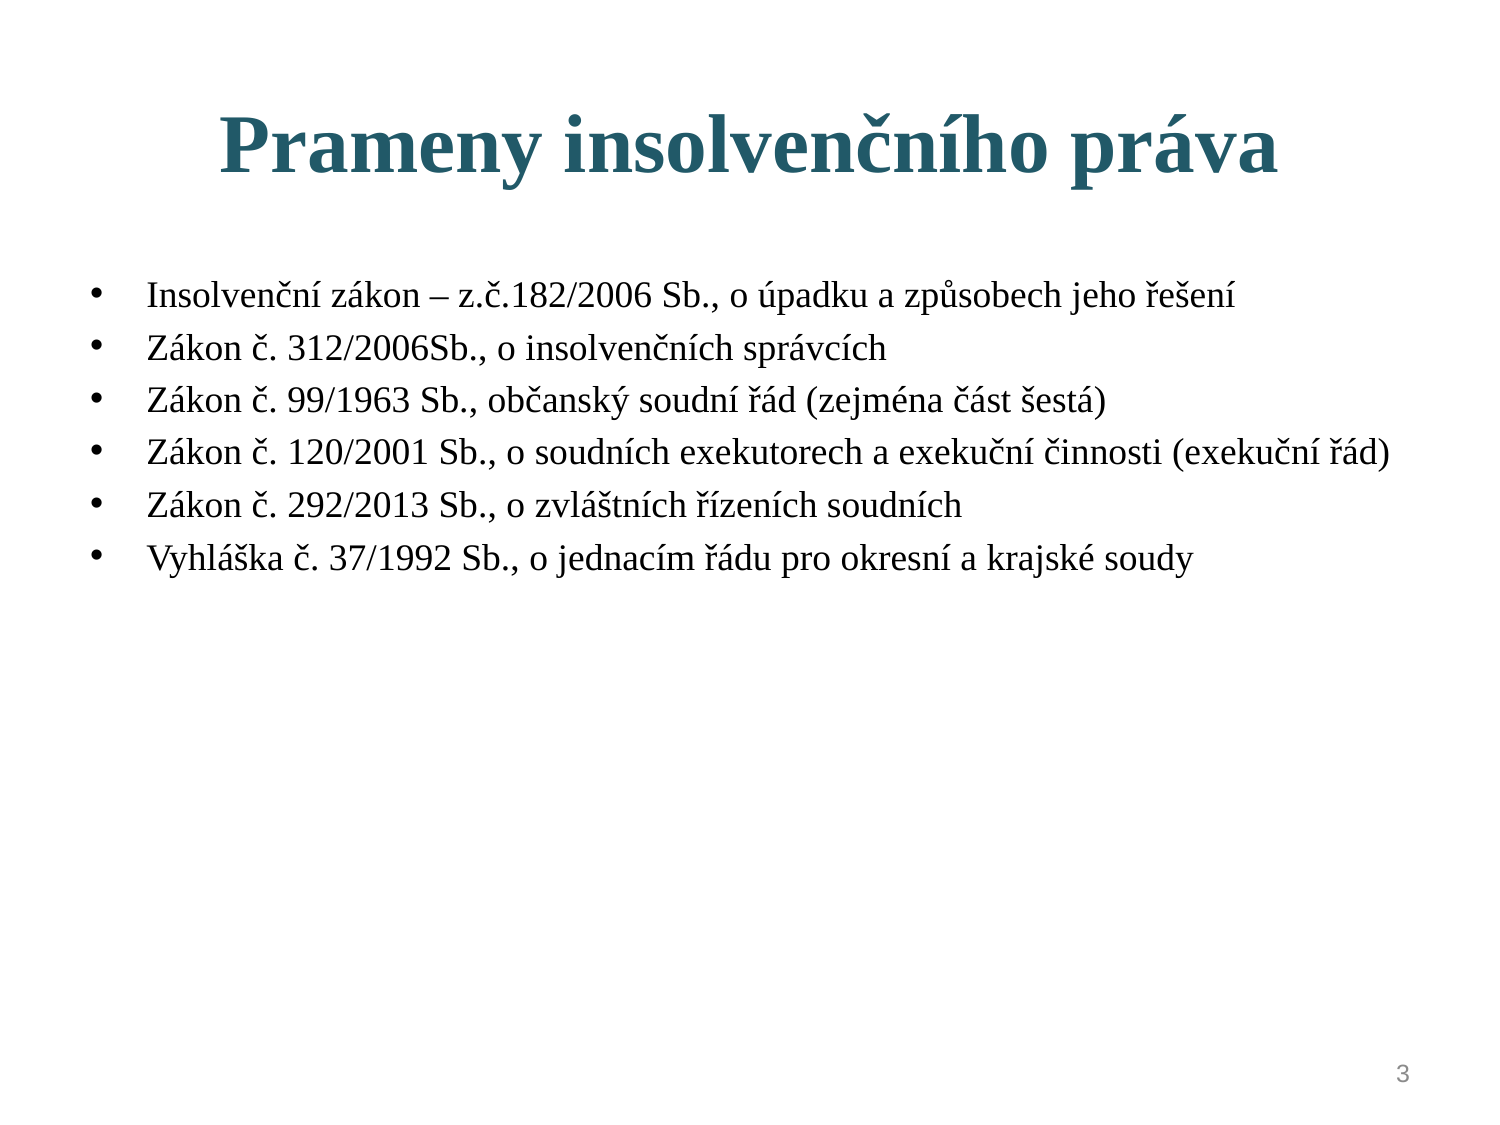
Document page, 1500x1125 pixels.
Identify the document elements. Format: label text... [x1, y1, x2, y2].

title Prameny insolvenčního práva [75, 45, 1425, 233]
slide_number 3 [1074, 1042, 1425, 1103]
list Insolvenční zákon – z.č.182/2006 Sb., o úpadku a způsobech jeho řešení Zákon č. 312/2006Sb., o insolvenčních správcích Zákon č. 99/1963 Sb., občanský soudní řád (zejména část šestá) Zákon č. 120/2001 Sb., o soudních exekutorech a exekuční činnosti (exekuční řád) Zákon č. 292/2013 Sb., o zvláštních řízeních soudních Vyhláška č. 37/1992 Sb., o jednacím řádu pro okresní a krajské soudy [75, 262, 1425, 1005]
